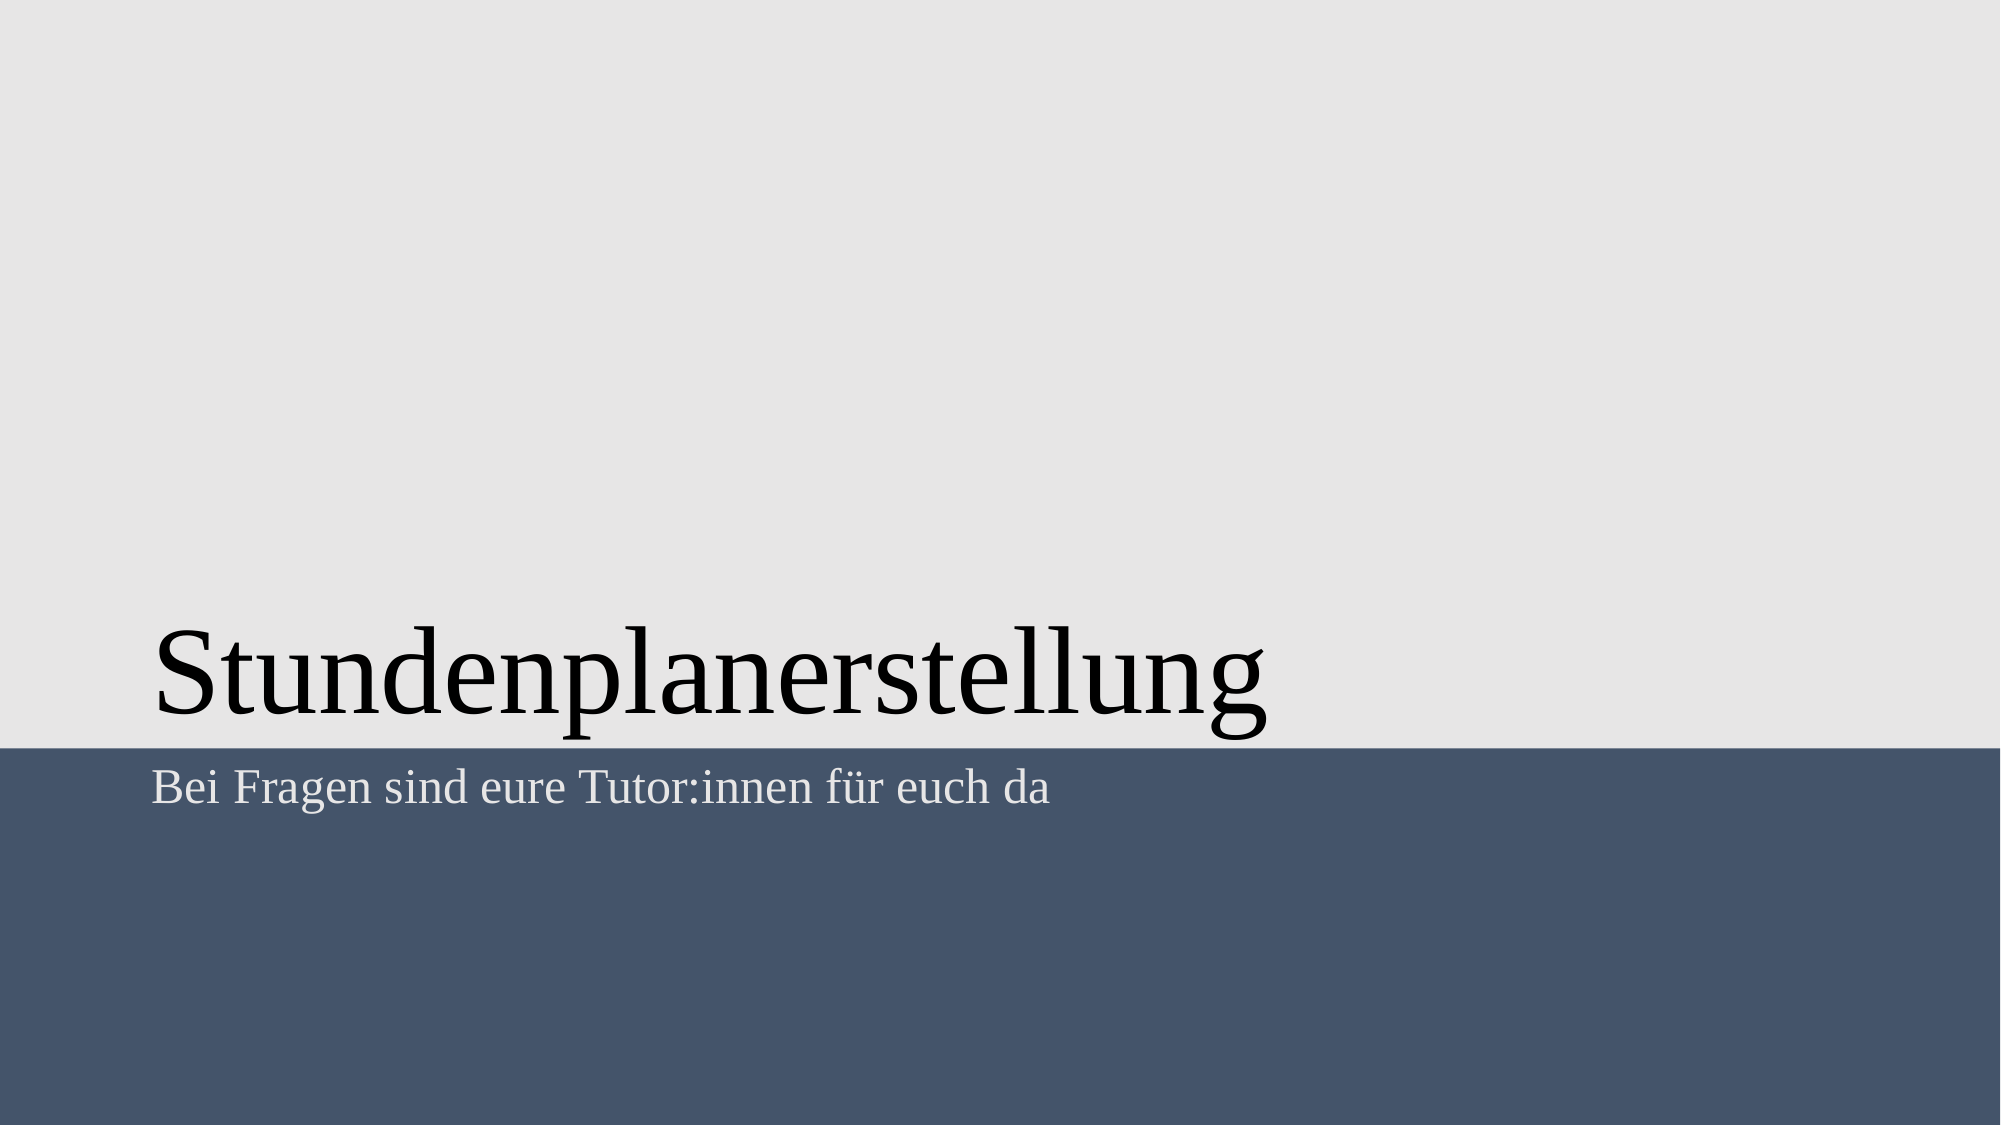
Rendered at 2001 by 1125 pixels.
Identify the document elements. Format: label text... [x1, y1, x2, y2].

title Stundenplanerstellung [136, 280, 1862, 749]
list Bei Fragen sind eure Tutor:innen für euch da [136, 752, 1862, 999]
